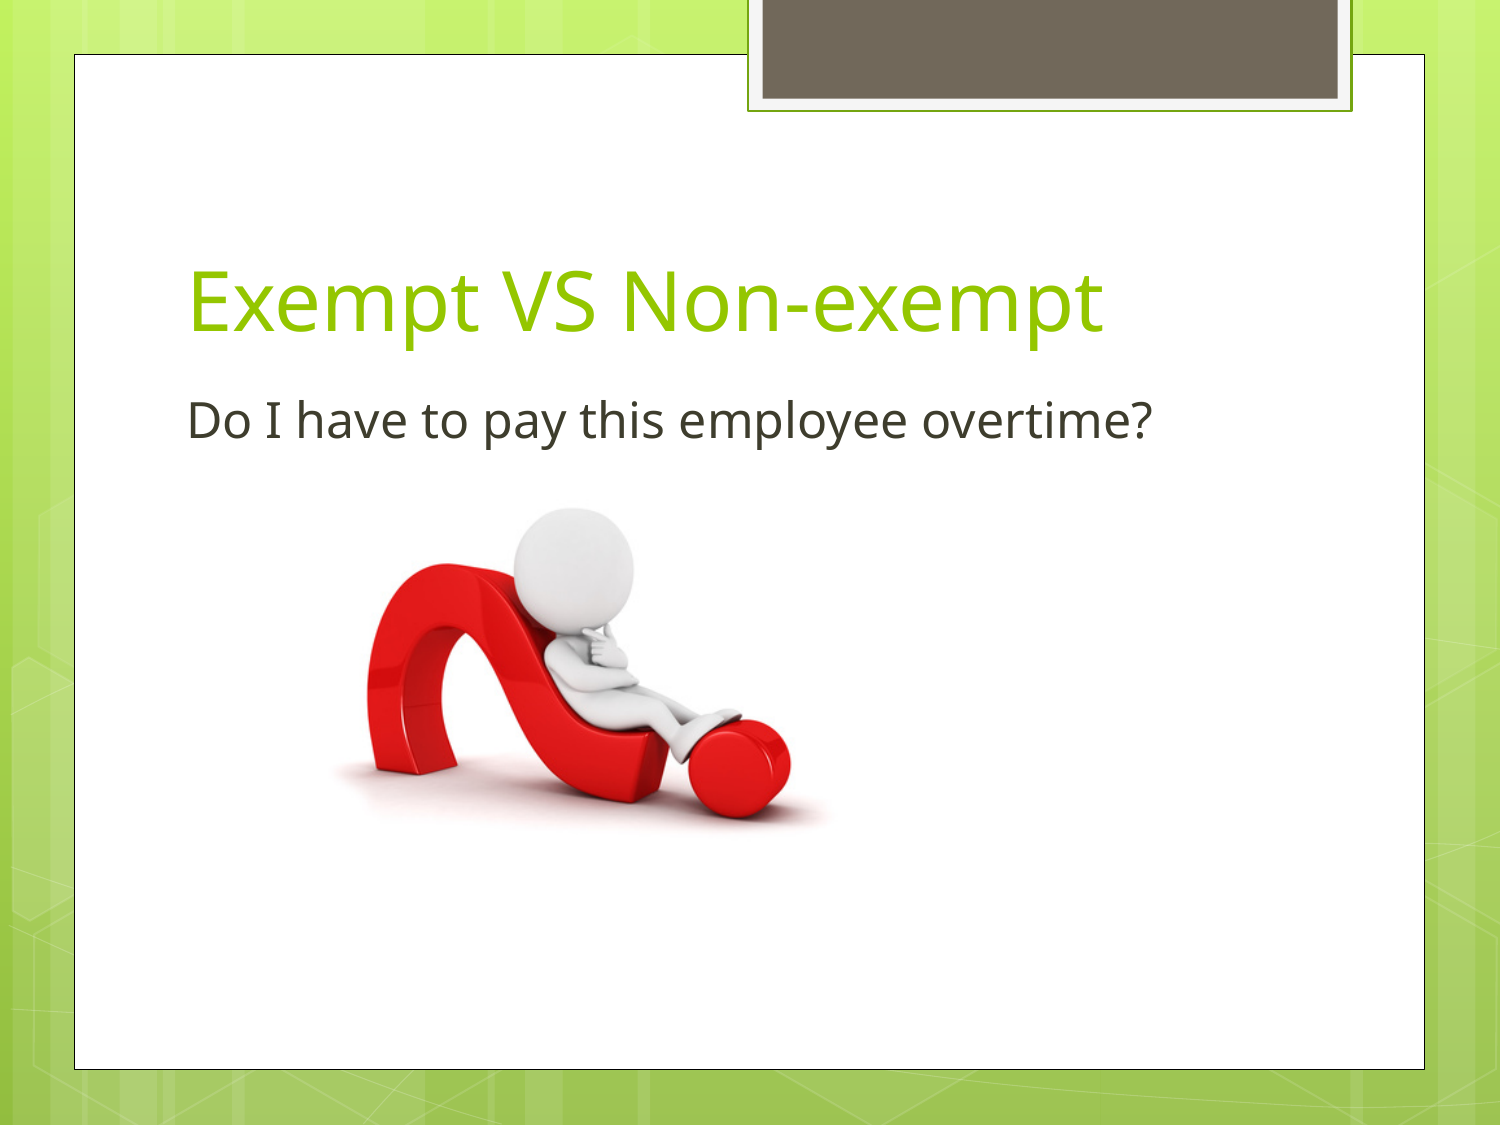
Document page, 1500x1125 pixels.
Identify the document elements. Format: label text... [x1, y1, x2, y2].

picture [308, 488, 863, 853]
list Do I have to pay this employee overtime? [171, 381, 1283, 957]
title Exempt VS Non-exempt [171, 168, 1324, 357]
